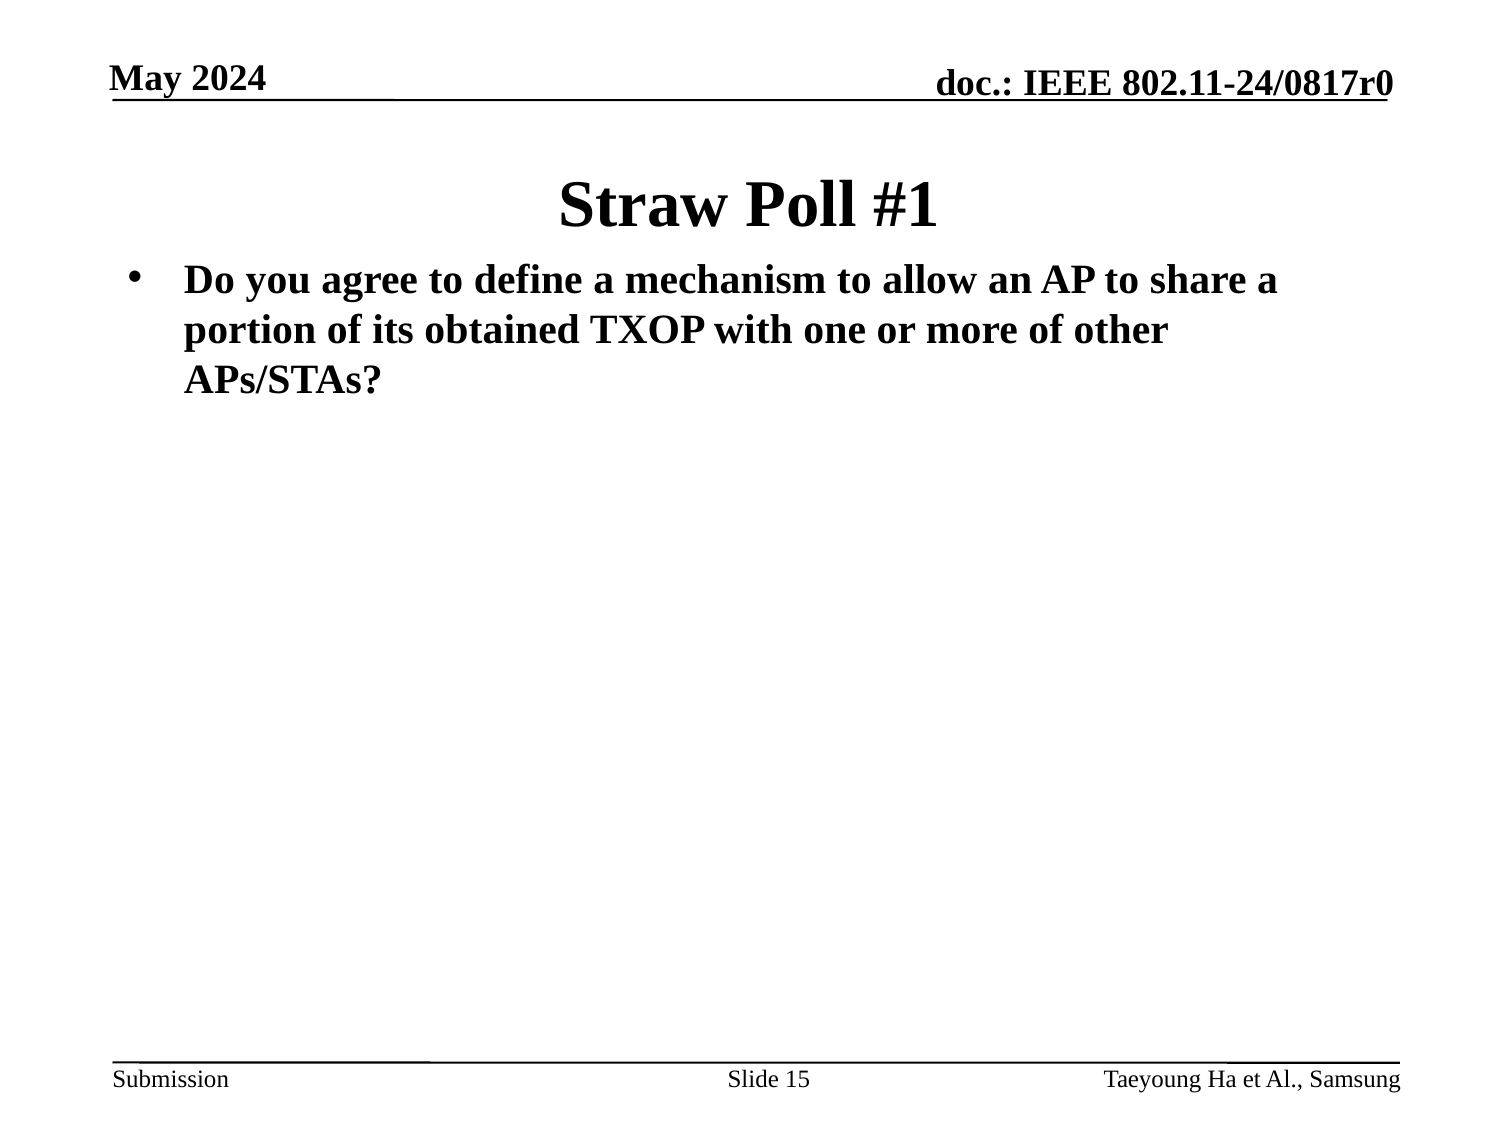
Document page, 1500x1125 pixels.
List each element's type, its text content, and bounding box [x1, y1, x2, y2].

slide_number Slide 15 [712, 1061, 826, 1123]
list Do you agree to define a mechanism to allow an AP to share a portion of its obtained TXOP with one or more of other APs/STAs? [112, 243, 1388, 957]
title Straw Poll #1 [112, 112, 1388, 243]
footer Taeyoung Ha et Al., Samsung [878, 1061, 1402, 1093]
